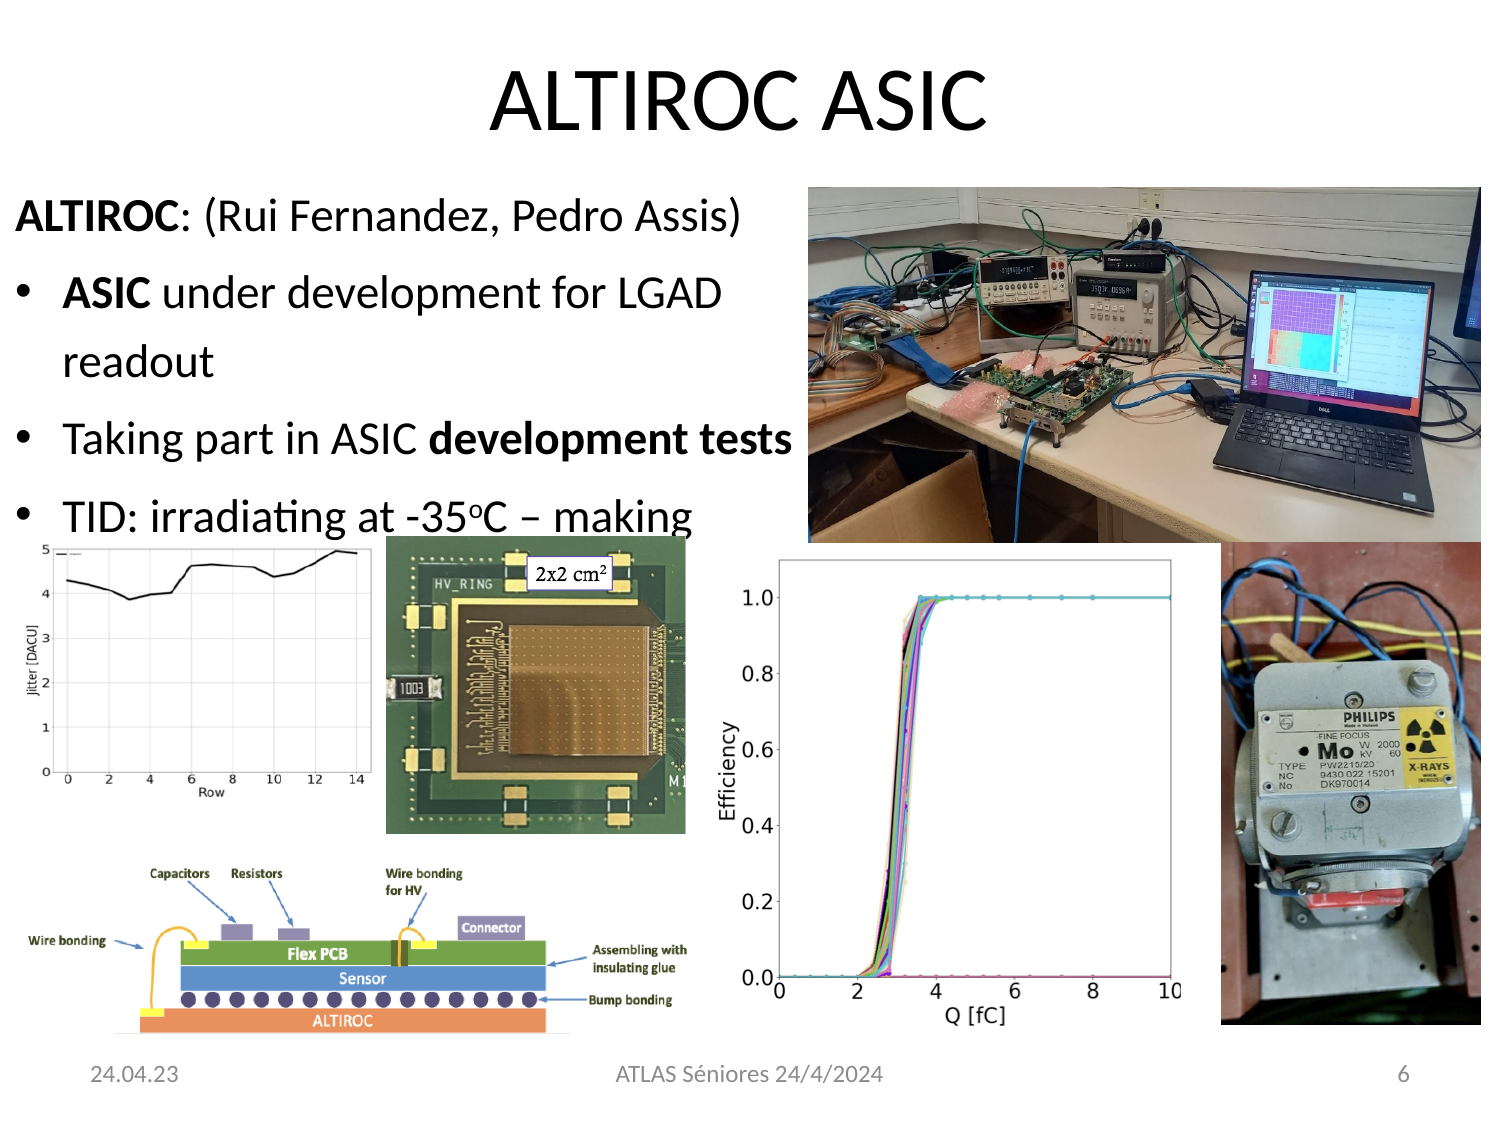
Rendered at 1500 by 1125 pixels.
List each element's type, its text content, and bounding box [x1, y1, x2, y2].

title ALTIROC ASIC [75, 0, 1425, 186]
footer ATLAS Séniores 24/4/2024 [512, 1042, 988, 1103]
list ALTIROC: (Rui Fernandez, Pedro Assis) ASIC under development for LGAD readout Taking part in ASIC development tests TID: irradiating at -35oC – making tests now... [0, 165, 808, 634]
picture [708, 553, 1184, 1037]
picture [808, 187, 1482, 1025]
picture [18, 856, 692, 1040]
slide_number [75, 1048, 425, 1103]
picture [385, 536, 686, 834]
slide_number 6 [1074, 1042, 1425, 1103]
picture [18, 542, 376, 799]
